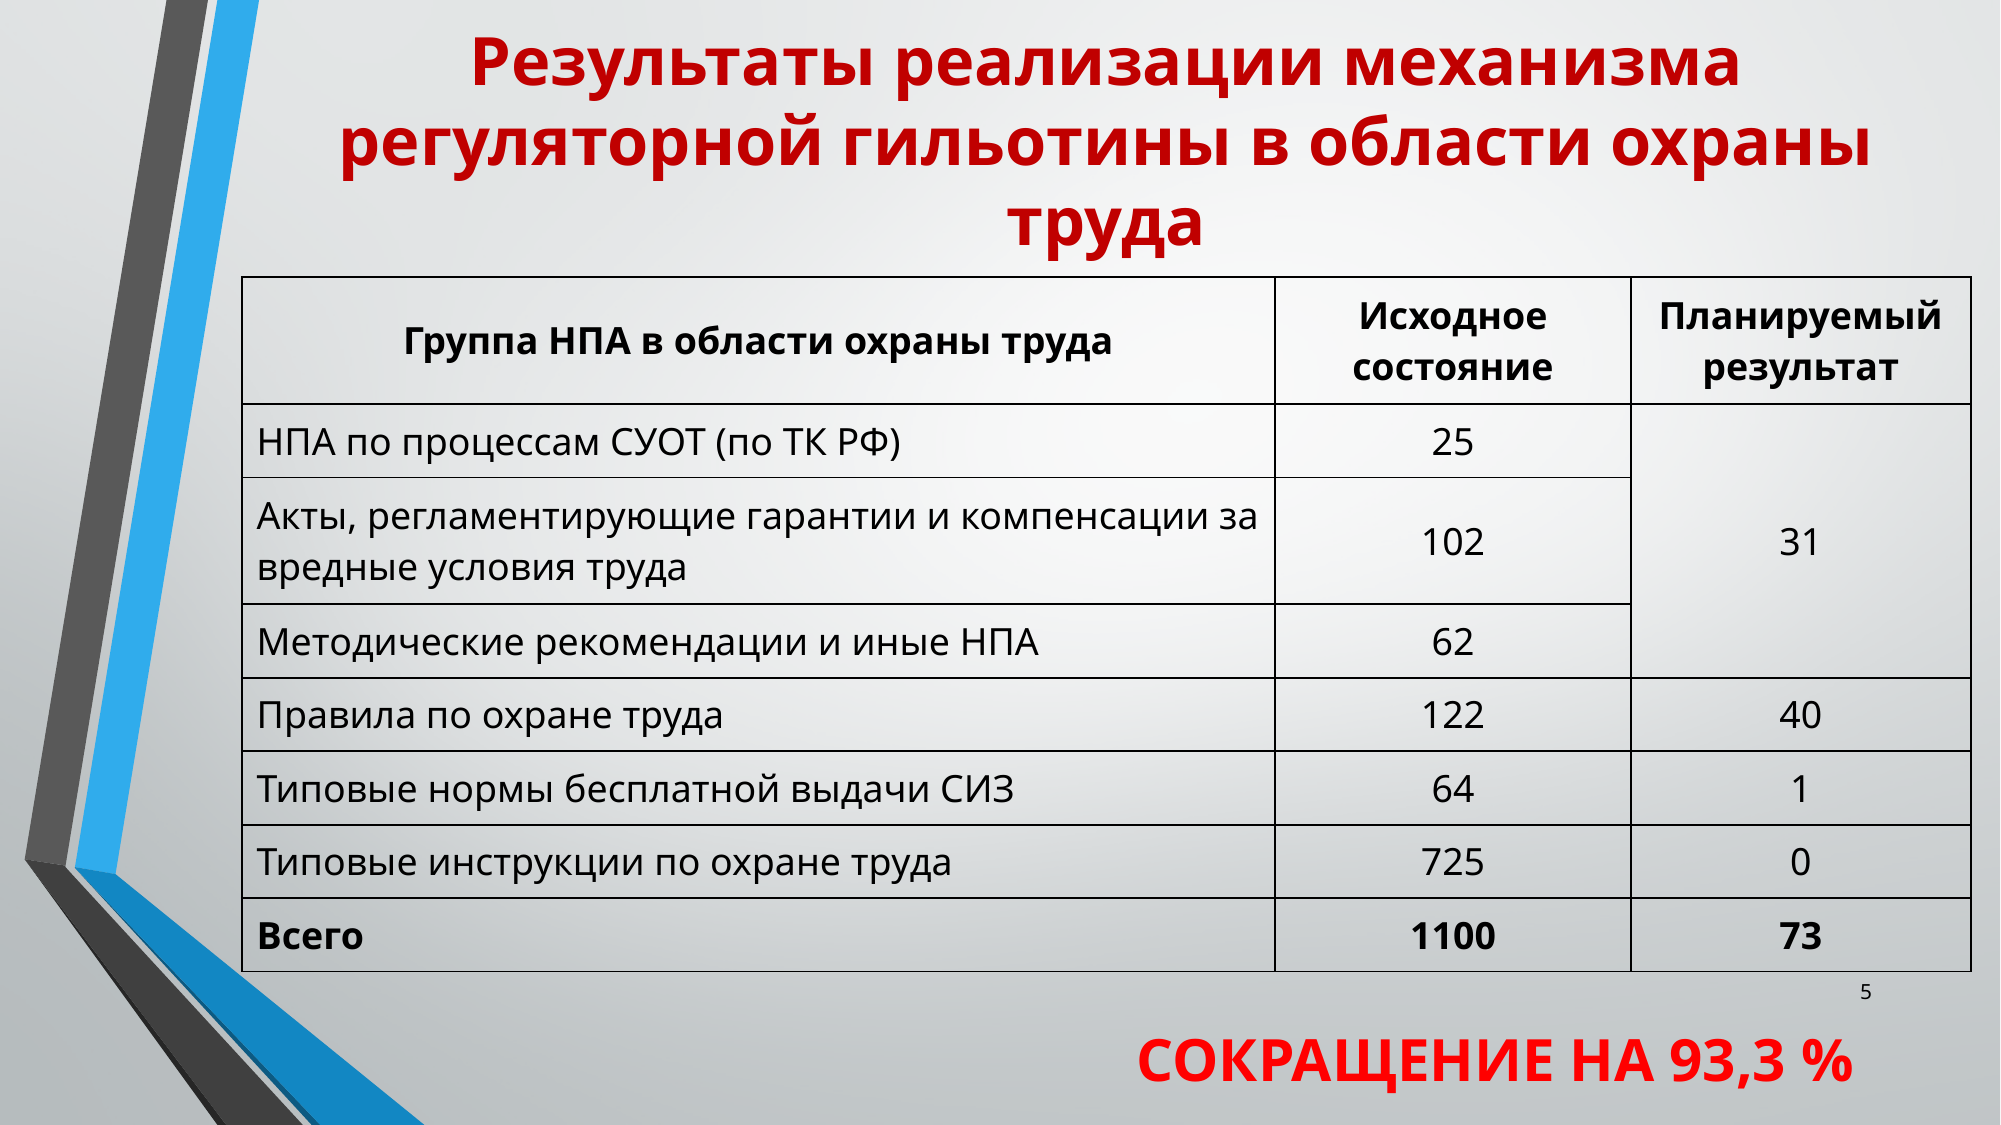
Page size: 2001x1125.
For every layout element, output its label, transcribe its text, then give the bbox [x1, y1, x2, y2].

table_cell 73 [1632, 899, 1970, 971]
table_cell Типовые нормы бесплатной выдачи СИЗ [243, 752, 1274, 824]
table_cell Типовые инструкции по охране труда [243, 826, 1274, 897]
table_cell 0 [1632, 826, 1970, 897]
table_cell 25 [1276, 405, 1630, 477]
table_cell 122 [1276, 679, 1630, 750]
table_cell 40 [1632, 679, 1970, 750]
table_header Планируемый результат [1632, 278, 1970, 403]
table_cell 102 [1276, 478, 1630, 603]
table_cell НПА по процессам СУОТ (по ТК РФ) [243, 405, 1274, 477]
slide_number 5 [1796, 962, 1887, 1023]
table_cell 31 [1632, 405, 1970, 677]
table_cell Правила по охране труда [243, 679, 1274, 750]
table_cell 725 [1276, 826, 1630, 897]
title Результаты реализации механизма регуляторной гильотины в области охраны труда [241, 61, 1971, 217]
table_cell 1 [1632, 752, 1970, 824]
table_cell 62 [1276, 605, 1630, 677]
table_cell Методические рекомендации и иные НПА [243, 605, 1274, 677]
table_header Группа НПА в области охраны труда [243, 278, 1274, 403]
table_header Исходное состояние [1276, 278, 1630, 403]
table_cell Всего [243, 899, 1274, 971]
table_cell 1100 [1276, 899, 1630, 971]
list СОКРАЩЕНИЕ НА 93,3 % [1120, 972, 1870, 1050]
table_cell Акты, регламентирующие гарантии и компенсации за вредные условия труда [243, 478, 1274, 603]
table_cell 64 [1276, 752, 1630, 824]
